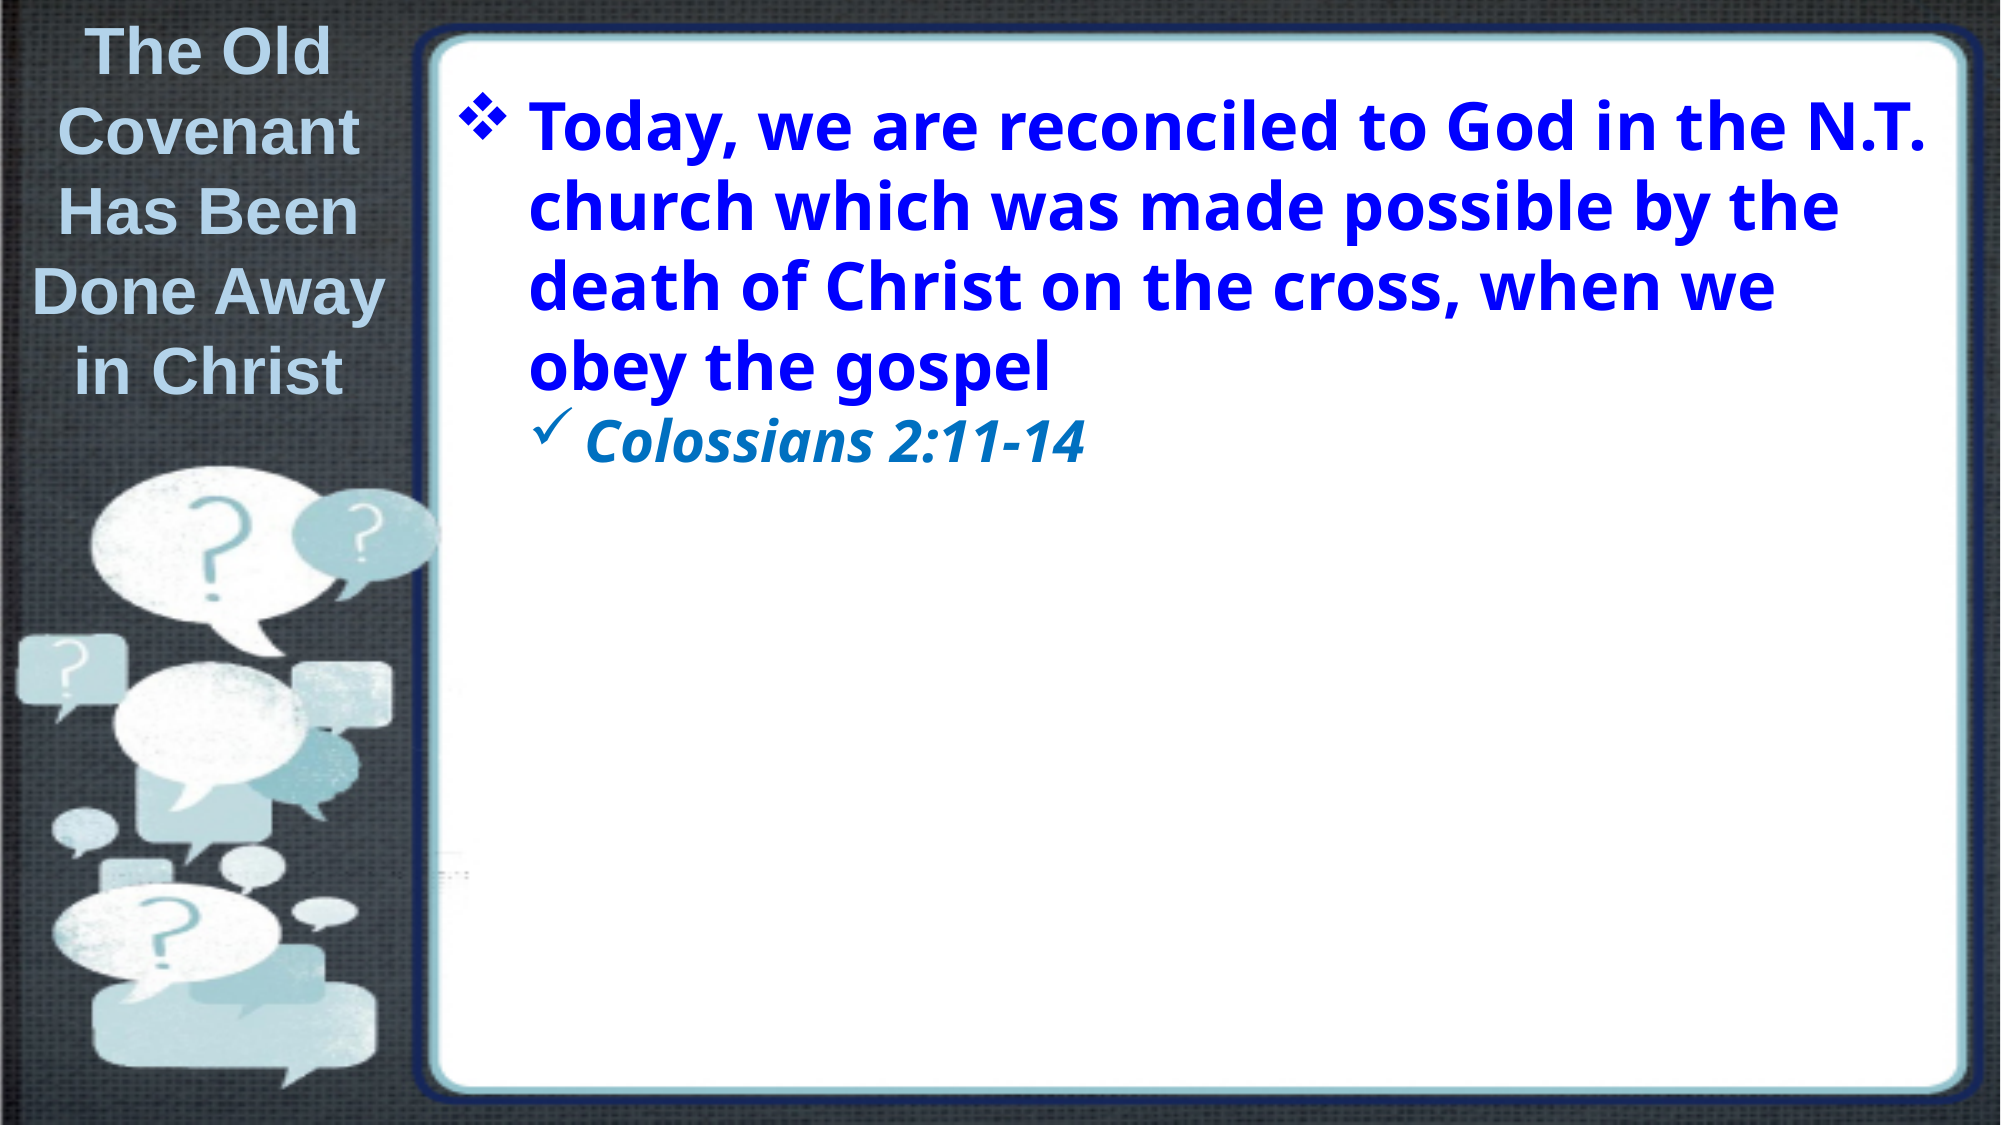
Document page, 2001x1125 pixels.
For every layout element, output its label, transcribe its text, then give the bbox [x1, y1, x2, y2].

text_box The Old Covenant Has Been Done Away in Christ [0, 0, 418, 416]
picture [0, 0, 2001, 1125]
text_box Today, we are reconciled to God in the N.T. church which was made possible by the death of Christ on the cross, when we obey the gospel Colossians 2:11-14 [438, 76, 1958, 482]
